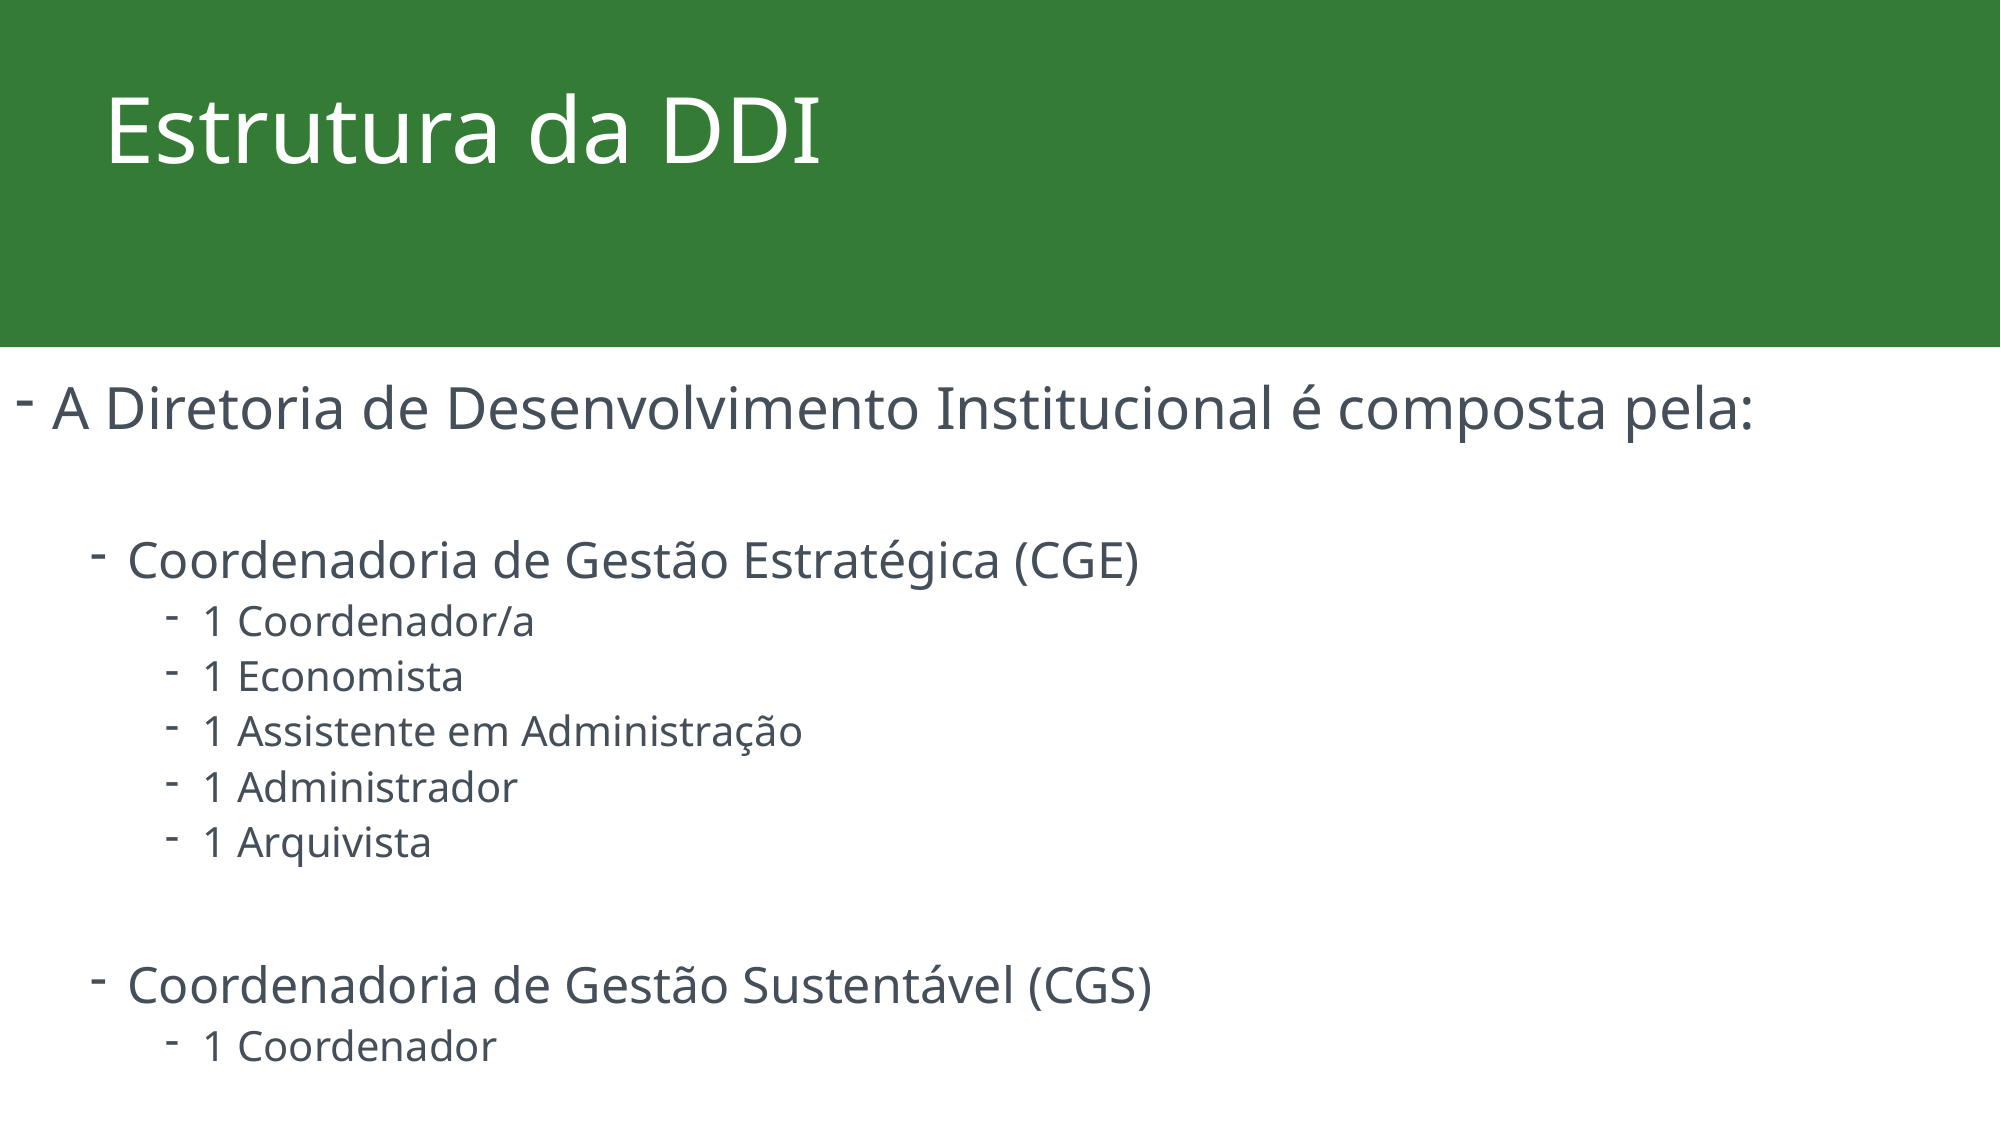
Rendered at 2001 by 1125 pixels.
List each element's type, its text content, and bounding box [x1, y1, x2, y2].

list A Diretoria de Desenvolvimento Institucional é composta pela: Coordenadoria de Gestão Estratégica (CGE) 1 Coordenador/a 1 Economista 1 Assistente em Administração 1 Administrador 1 Arquivista Coordenadoria de Gestão Sustentável (CGS) 1 Coordenador [0, 371, 1968, 1123]
text_box Estrutura da DDI [88, 64, 1536, 190]
text_box [0, 0, 2000, 348]
